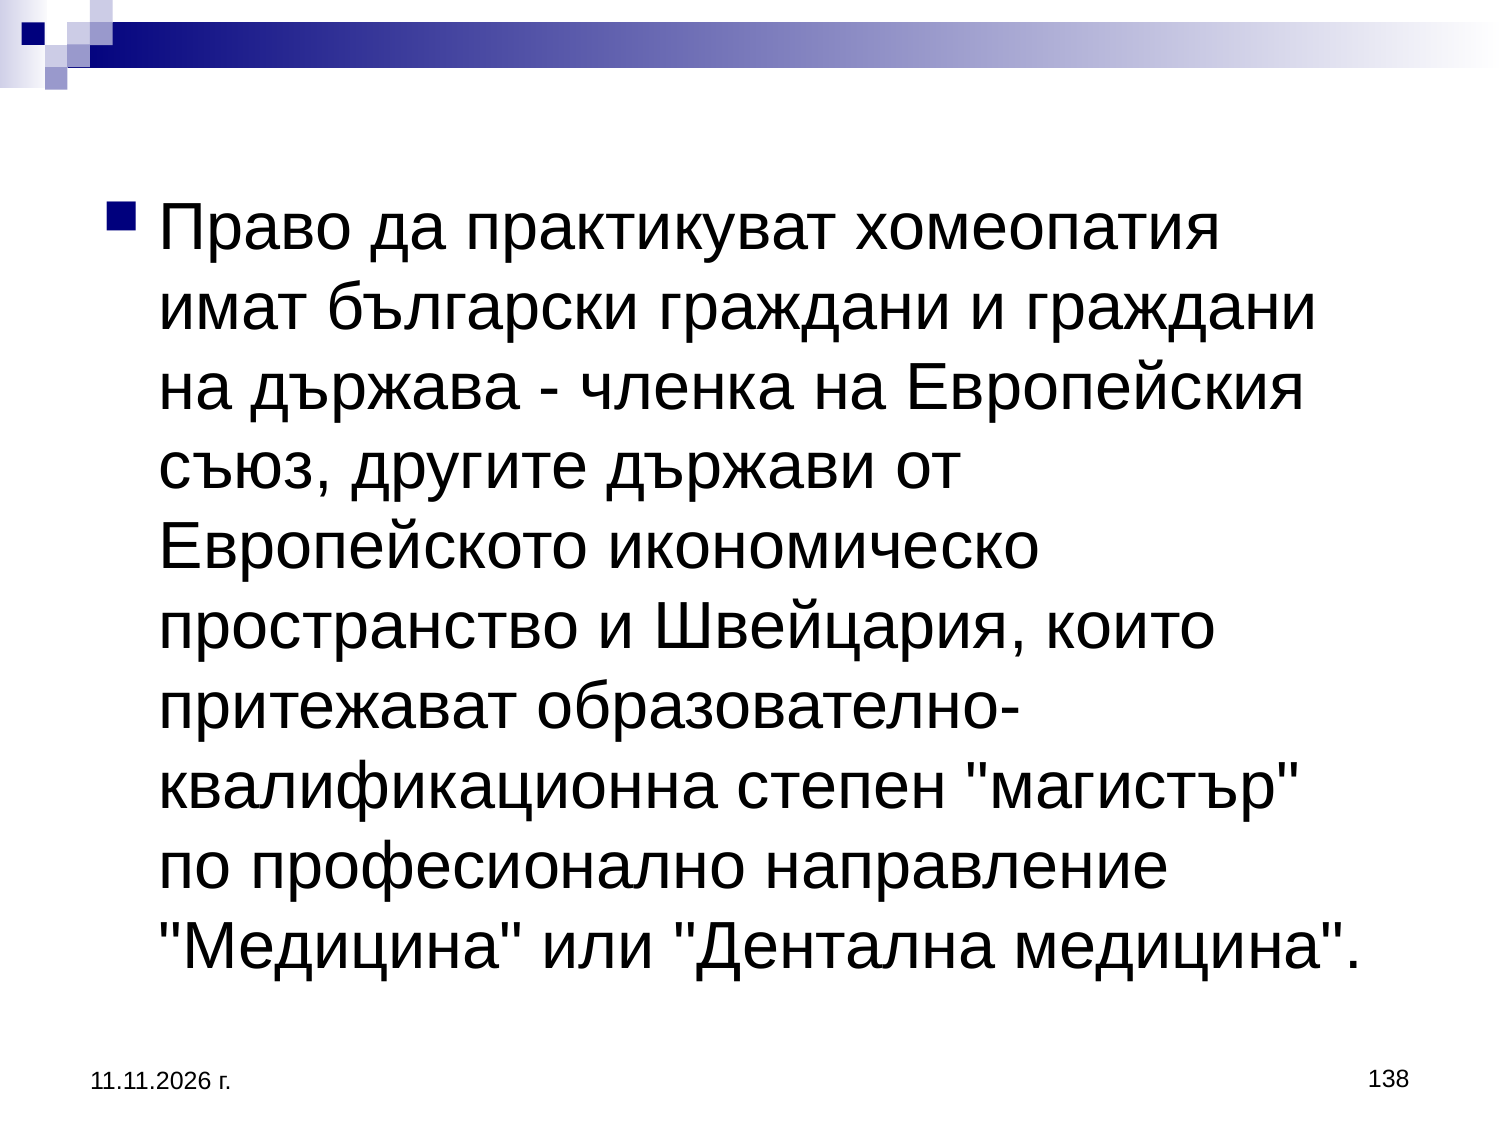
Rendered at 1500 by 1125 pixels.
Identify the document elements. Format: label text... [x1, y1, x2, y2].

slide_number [75, 1024, 425, 1103]
list Право да практикуват хомеопатия имат български граждани и граждани на държава - членка на Европейския съюз, другите държави от Европейското икономическо пространство и Швейцария, които притежават образователно-квалификационна степен "магистър" по професионално направление "Медицина" или "Дентална медицина". [87, 174, 1400, 1000]
slide_number 138 [1074, 1025, 1425, 1100]
